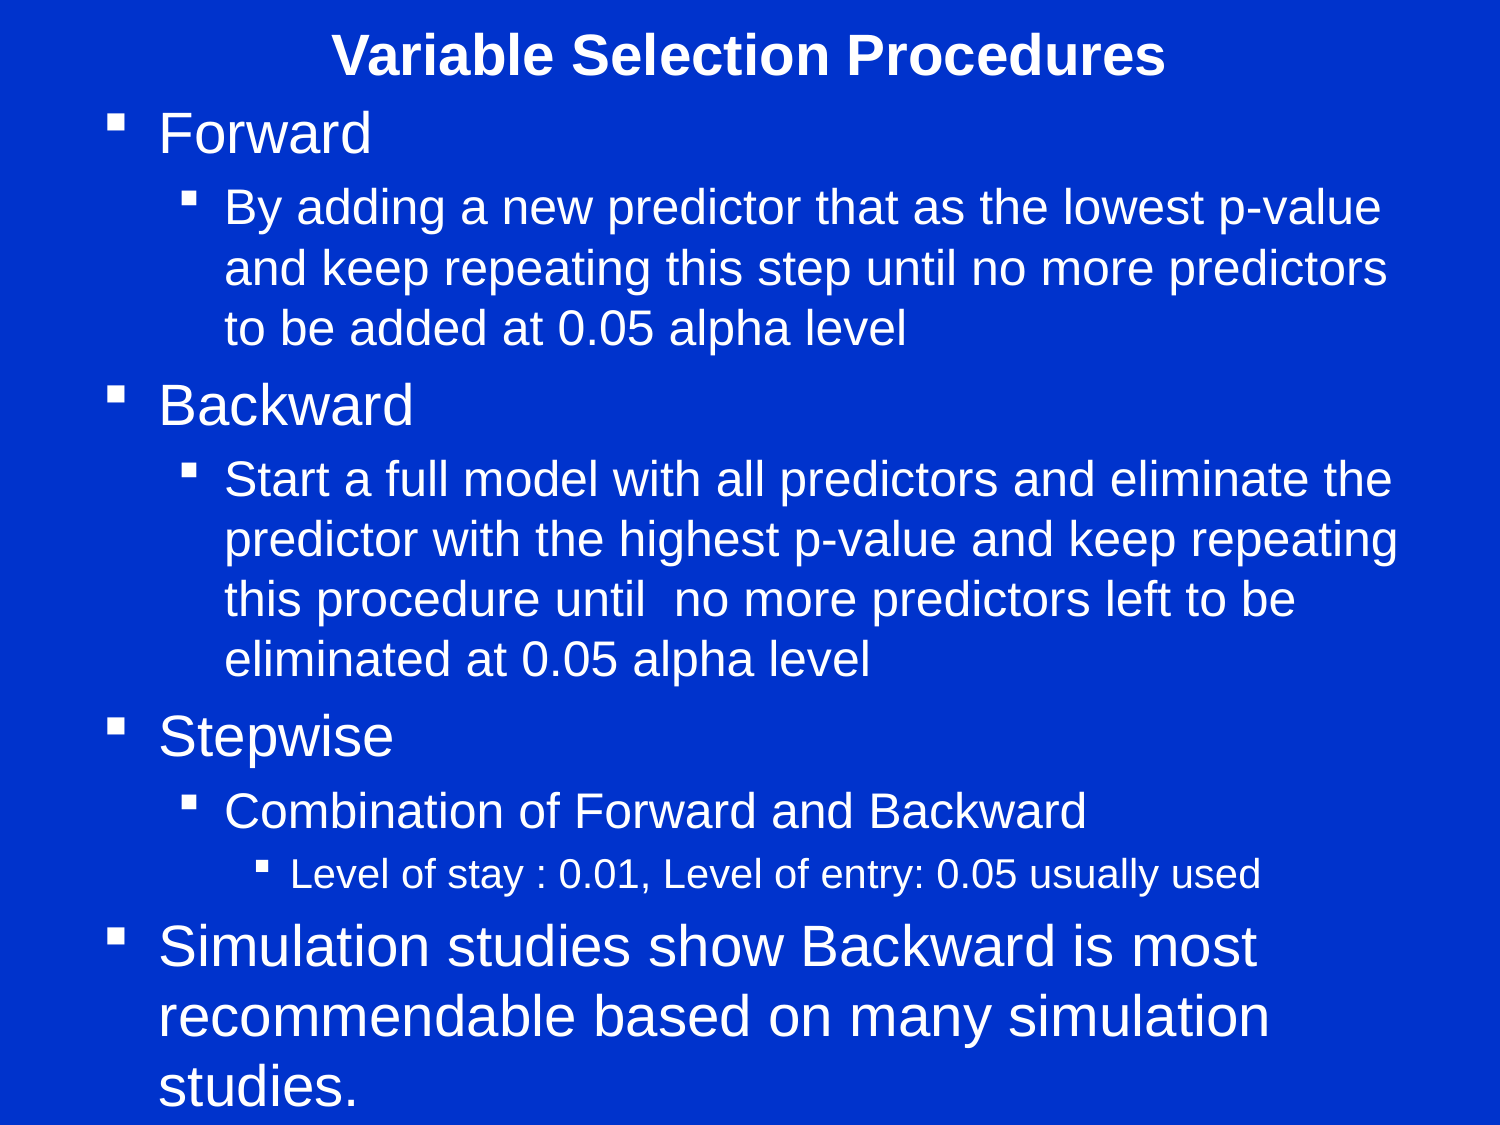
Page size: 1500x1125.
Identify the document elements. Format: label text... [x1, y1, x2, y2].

title Variable Selection Procedures [112, 37, 1388, 87]
list Forward By adding a new predictor that as the lowest p-value and keep repeating this step until no more predictors to be added at 0.05 alpha level Backward Start a full model with all predictors and eliminate the predictor with the highest p-value and keep repeating this procedure until no more predictors left to be eliminated at 0.05 alpha level Stepwise Combination of Forward and Backward Level of stay : 0.01, Level of entry: 0.05 usually used Simulation studies show Backward is most recommendable based on many simulation studies. [87, 87, 1426, 1125]
